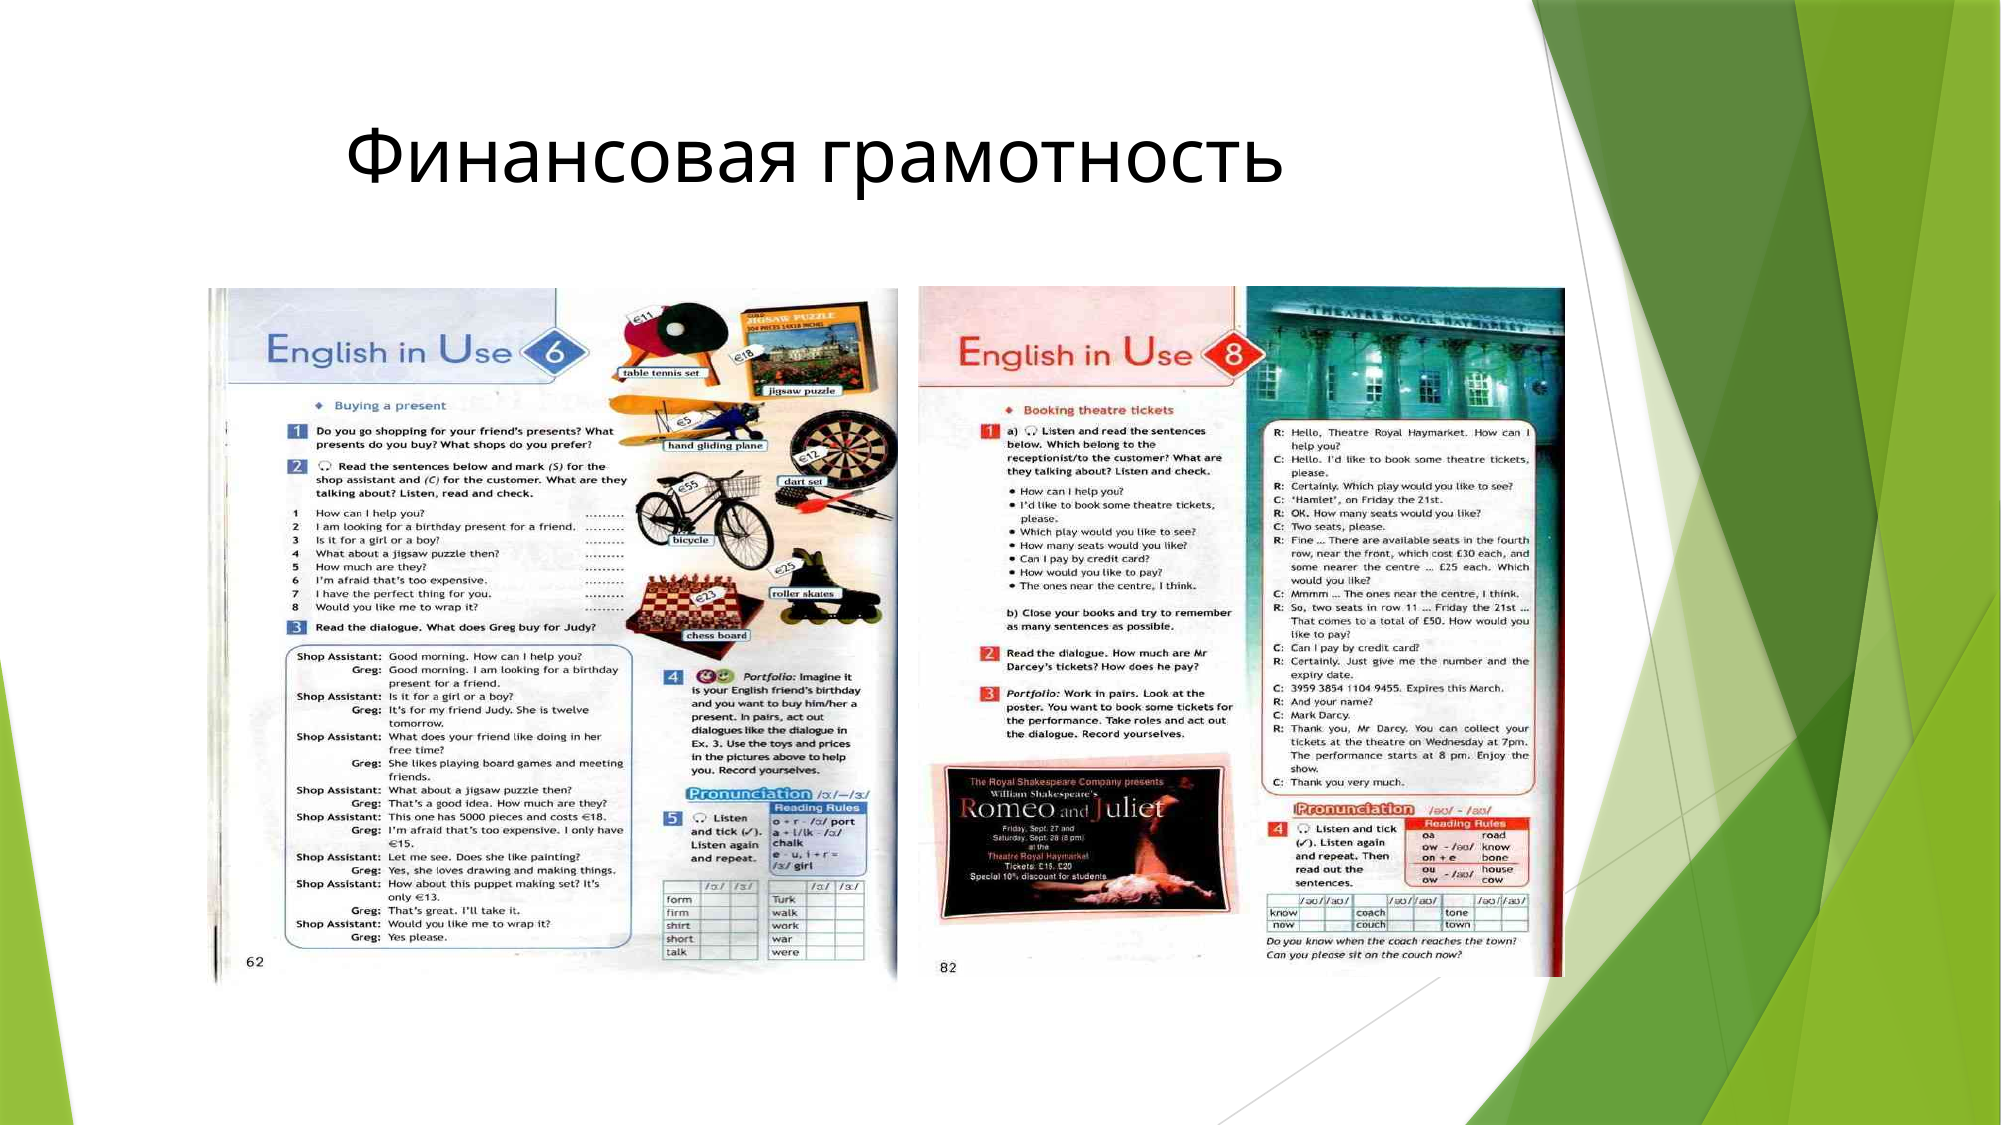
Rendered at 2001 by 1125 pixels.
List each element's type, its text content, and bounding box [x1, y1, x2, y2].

picture [917, 285, 1566, 977]
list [207, 287, 899, 992]
title Финансовая грамотность [111, 99, 1522, 317]
